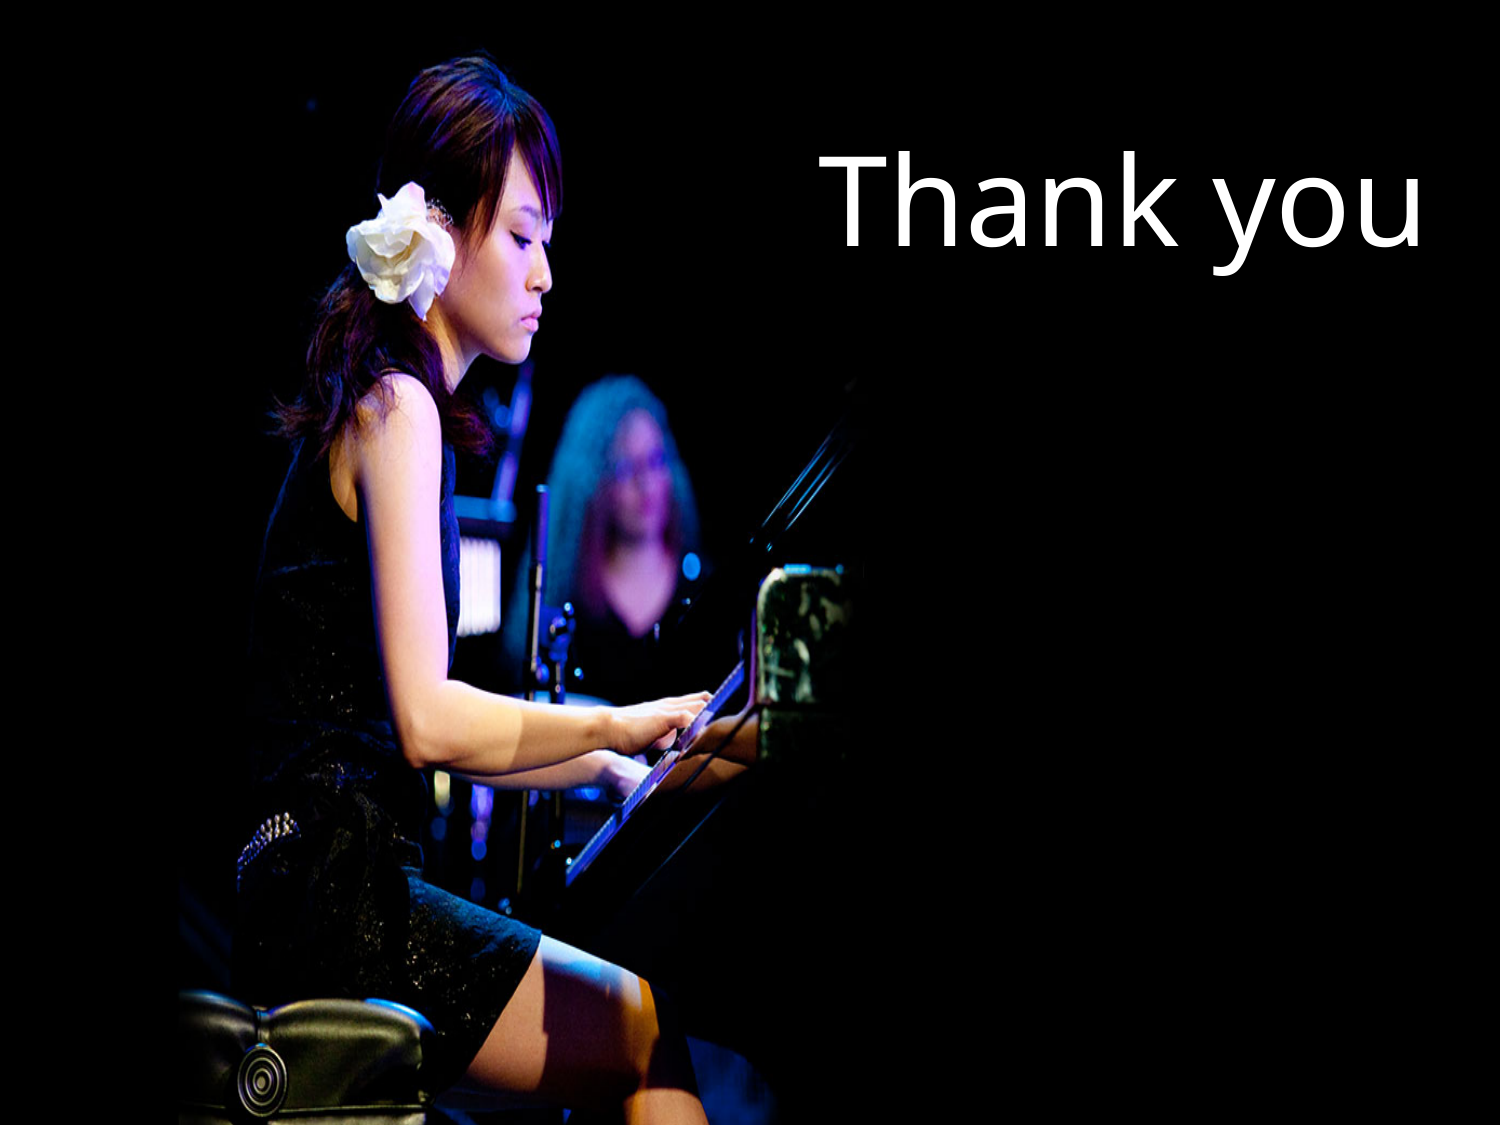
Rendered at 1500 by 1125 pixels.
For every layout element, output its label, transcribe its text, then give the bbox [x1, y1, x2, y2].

text_box Thank you [1151, 114, 1500, 302]
picture [0, 0, 1145, 1125]
